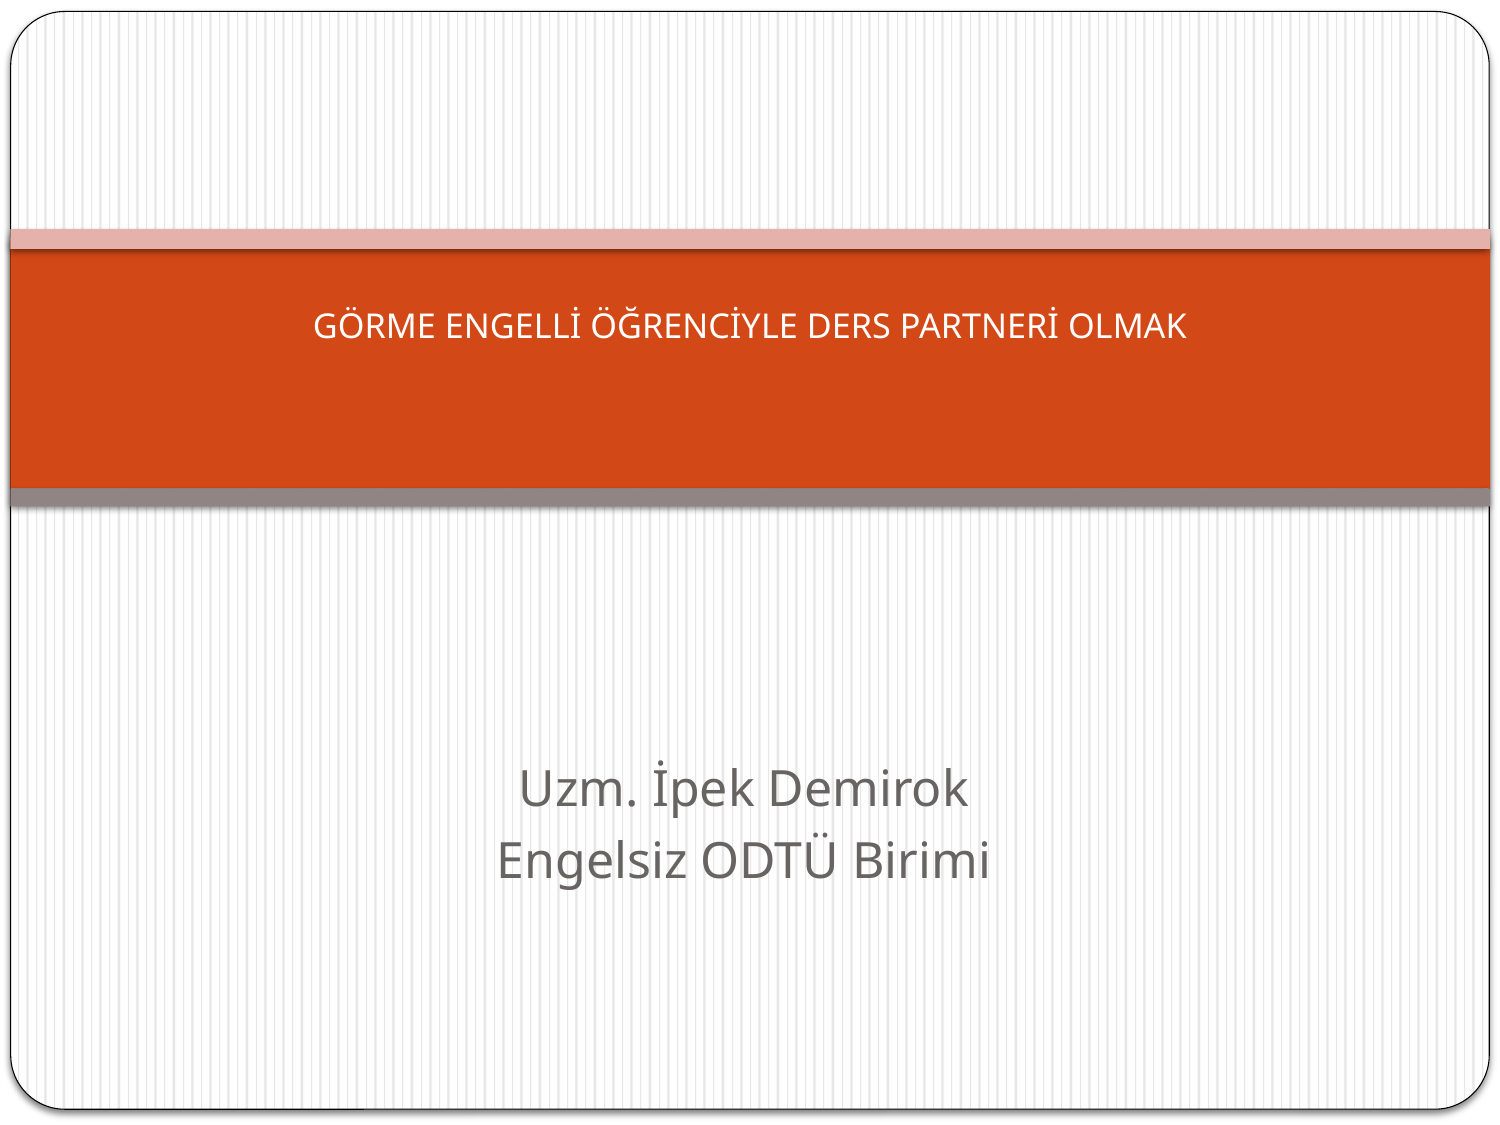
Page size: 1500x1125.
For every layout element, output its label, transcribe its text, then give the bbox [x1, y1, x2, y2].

subtitle Uzm. İpek Demirok Engelsiz ODTÜ Birimi [147, 373, 1341, 965]
title GÖRME ENGELLİ ÖĞRENCİYLE DERS PARTNERİ OLMAK [112, 172, 1388, 362]
